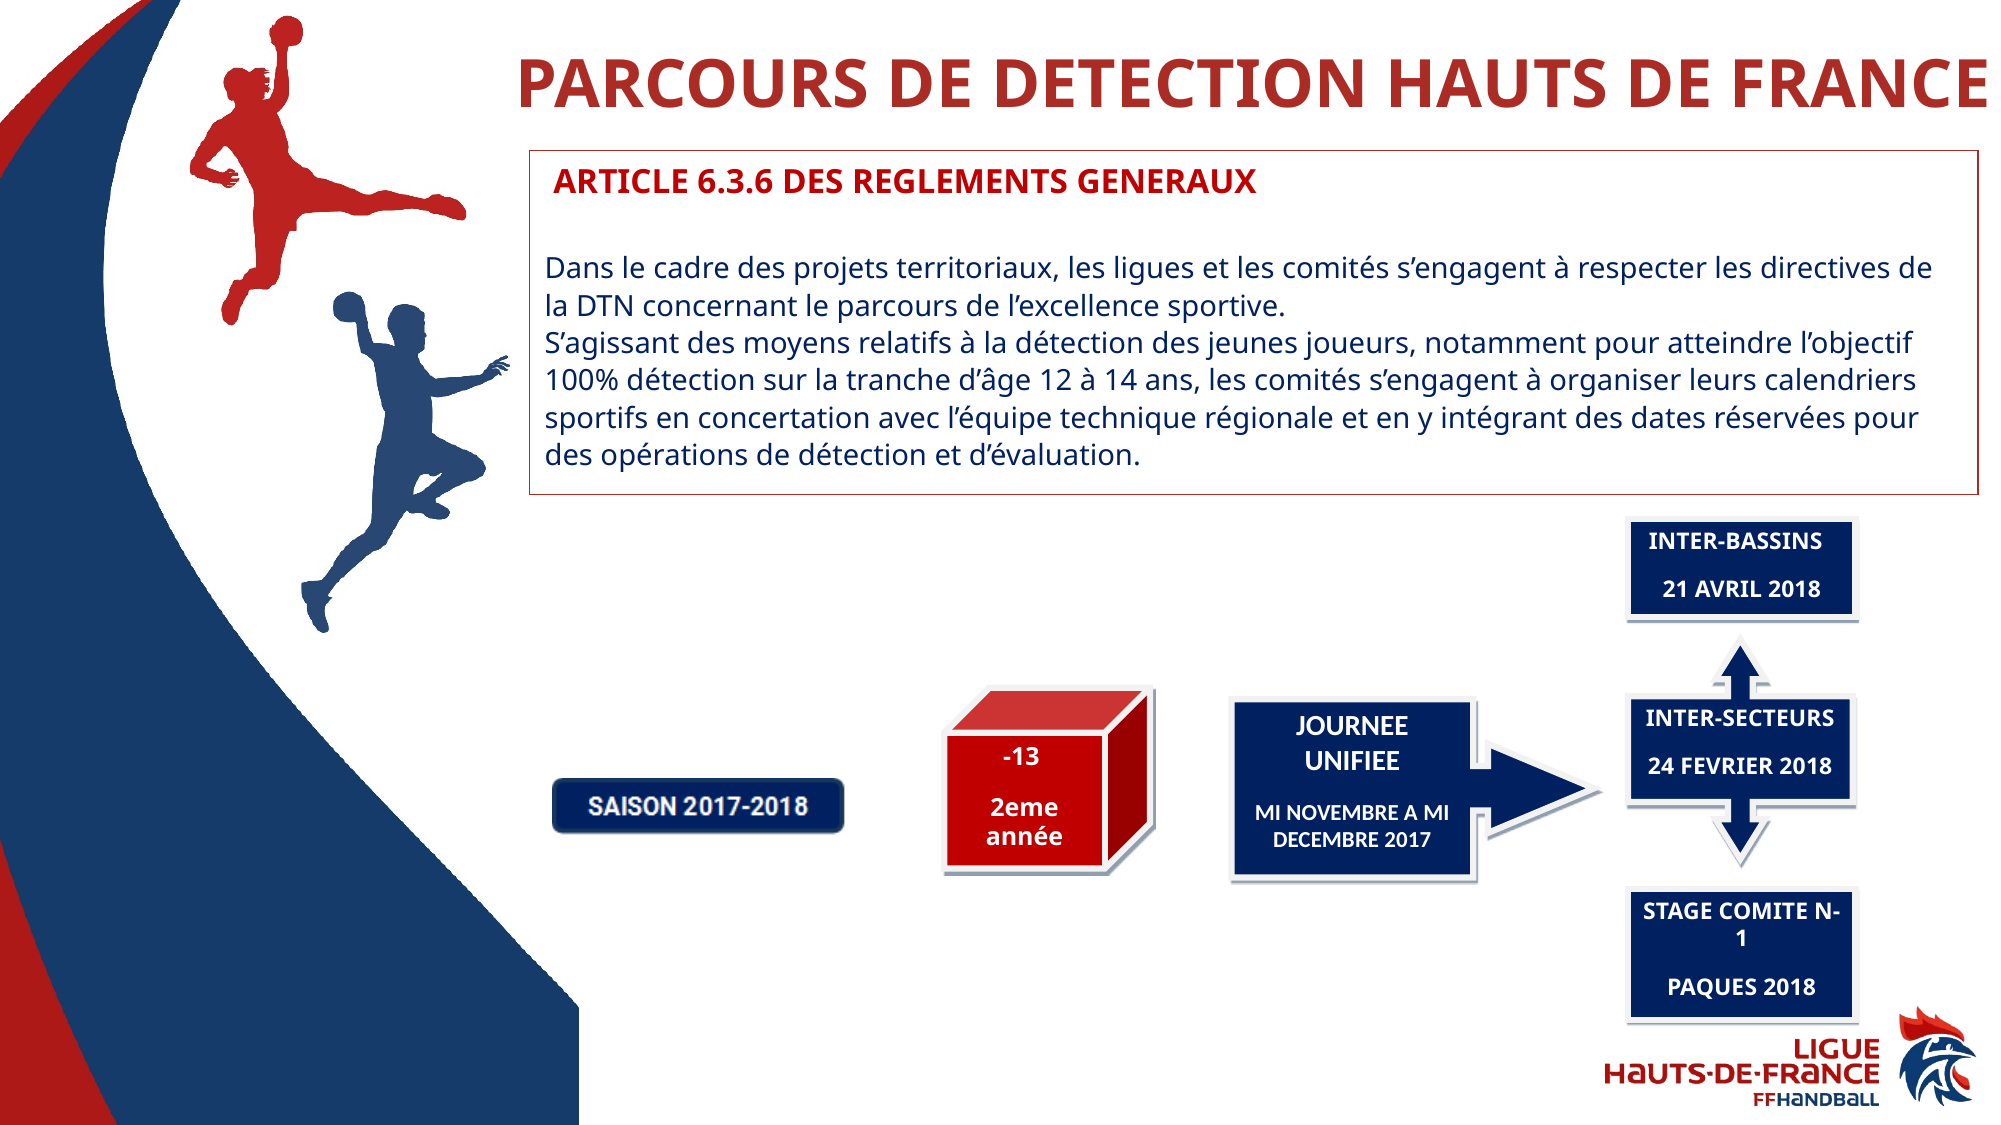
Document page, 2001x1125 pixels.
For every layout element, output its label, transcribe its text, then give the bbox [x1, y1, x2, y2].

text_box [944, 519, 1856, 1021]
text_box PARCOURS DE DETECTION HAUTS DE FRANCE [579, 27, 2000, 129]
picture [0, 0, 846, 1125]
text_box ARTICLE 6.3.6 DES REGLEMENTS GENERAUX Dans le cadre des projets territoriaux, les ligues et les comités s’engagent à respecter les directives de la DTN concernant le parcours de l’excellence sportive. S’agissant des moyens relatifs à la détection des jeunes joueurs, notamment pour atteindre l’objectif 100% détection sur la tranche d’âge 12 à 14 ans, les comités s’engagent à organiser leurs calendriers sportifs en concertation avec l’équipe technique régionale et en y intégrant des dates réservées pour des opérations de détection et d’évaluation. [579, 150, 1979, 495]
picture [1605, 1000, 1979, 1109]
